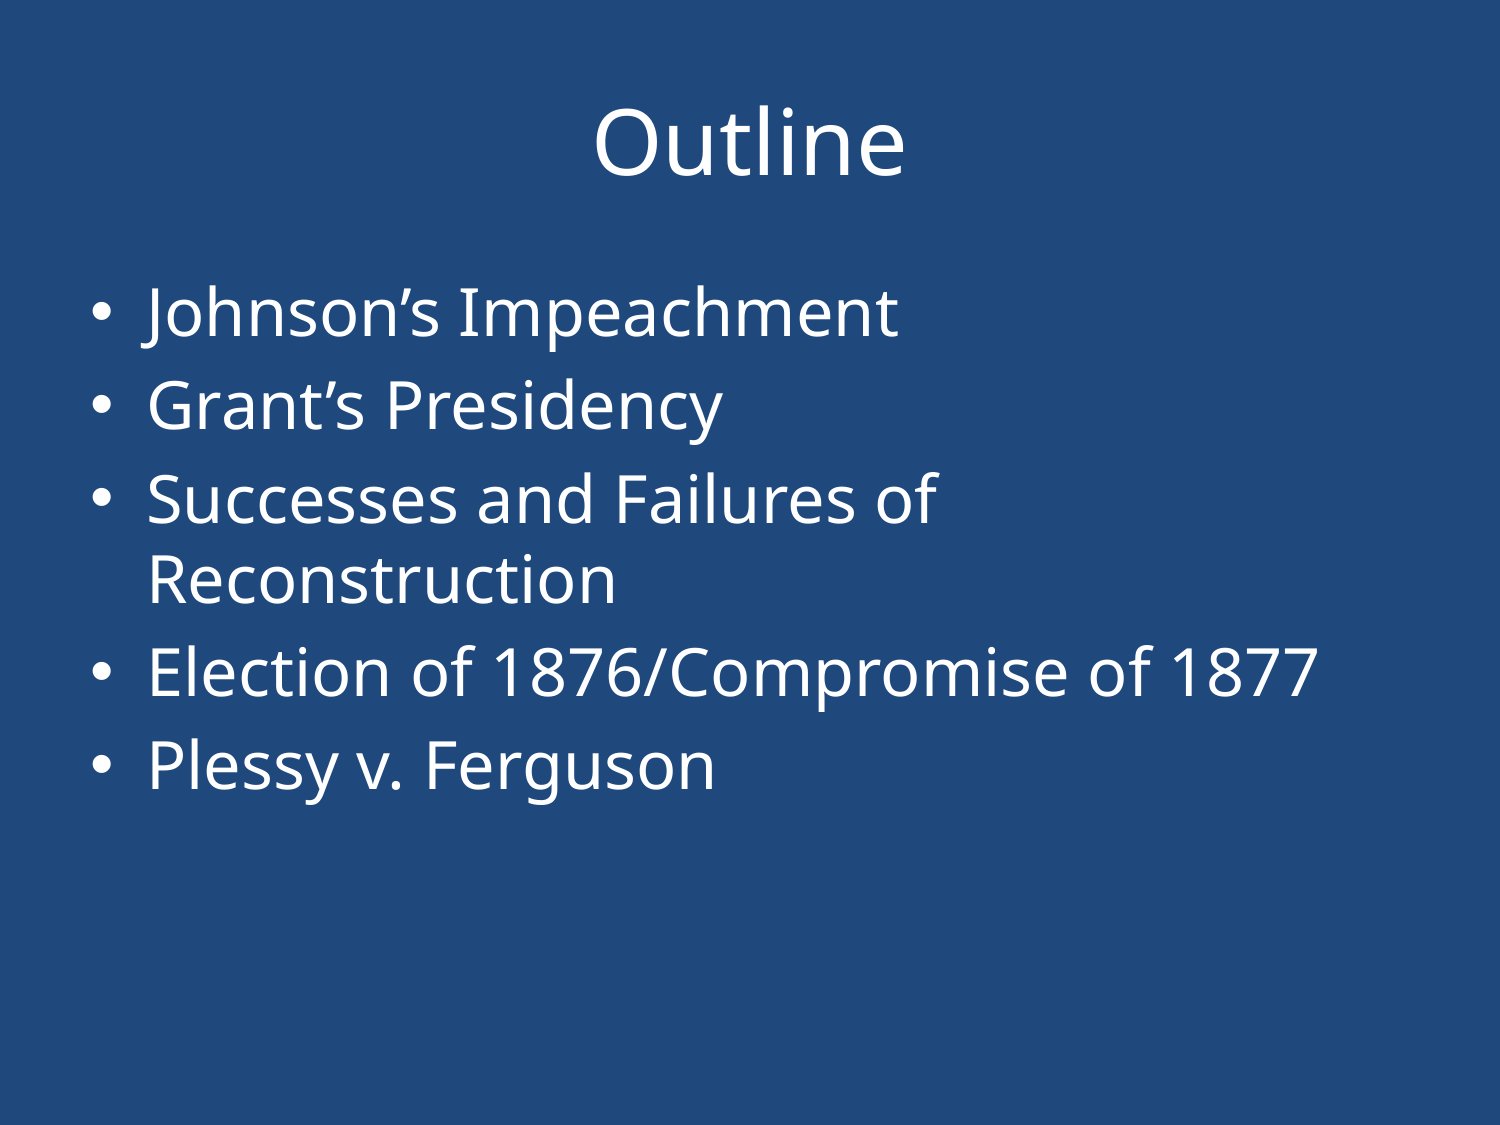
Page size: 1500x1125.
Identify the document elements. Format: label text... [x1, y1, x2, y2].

list Johnson’s Impeachment Grant’s Presidency Successes and Failures of Reconstruction Election of 1876/Compromise of 1877 Plessy v. Ferguson [75, 262, 1425, 1005]
title Outline [75, 45, 1425, 233]
